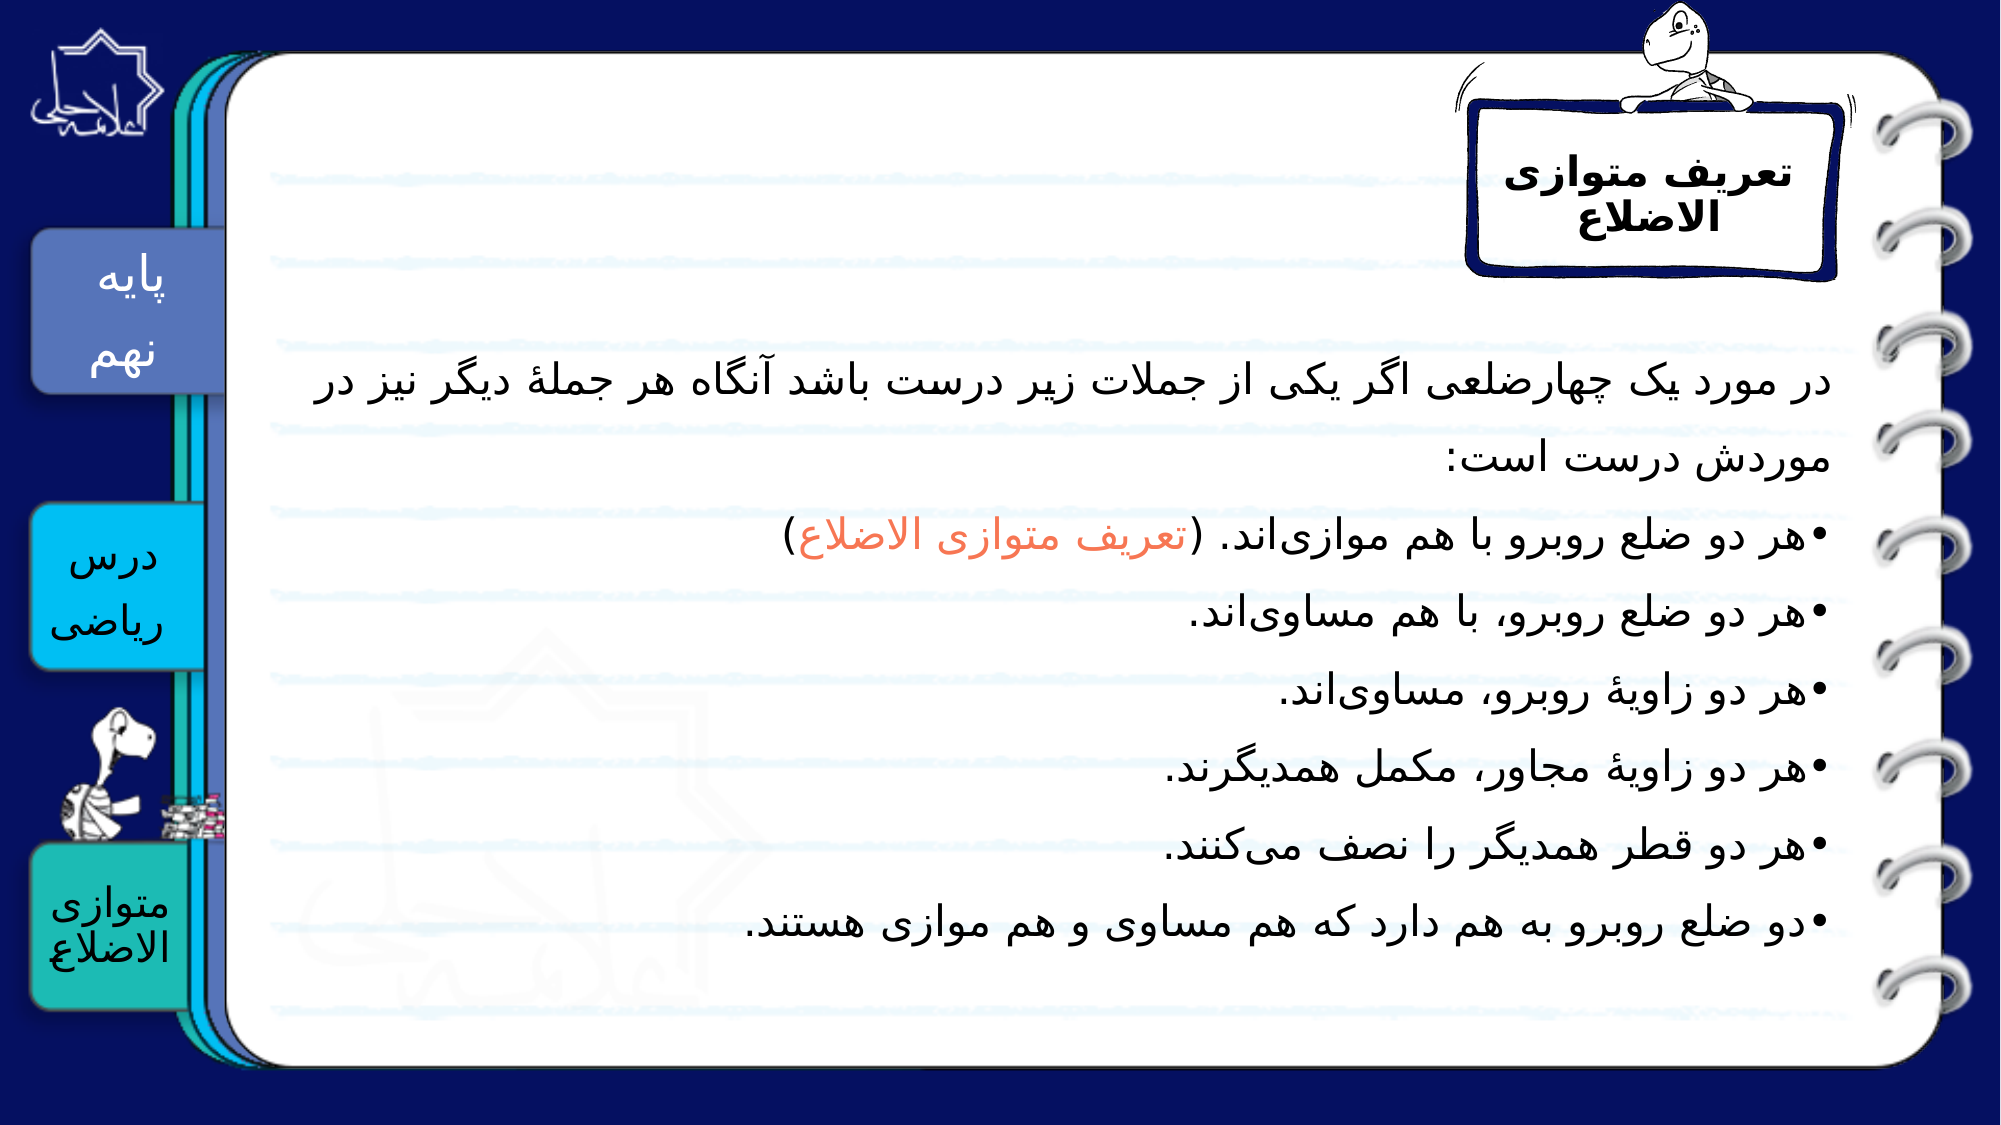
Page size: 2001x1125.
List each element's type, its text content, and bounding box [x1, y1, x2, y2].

list درس ریاضی [23, 528, 204, 649]
list پایه نهم [12, 247, 235, 379]
list متوازی الاضلاع [31, 844, 190, 1008]
picture [0, 0, 2001, 1125]
list تعریف متوازی الاضلاع [1484, 125, 1814, 265]
list در مورد یک چهارضلعی اگر یکی از جملات زیر درست باشد آنگاه هر جملۀ دیگر نیز در موردش درست است: • هر دو ضلع روبرو با هم موازی‌اند. (تعریف متوازی الاضلاع) • هر دو ضلع روبرو، با هم مساوی‌اند. • هر دو زاویۀ روبرو، مساوی‌اند. • هر دو زاویۀ مجاور، مکمل همدیگرند. • هر دو قطر همدیگر را نصف می‌کنند. • دو ضلع روبرو به هم دارد که هم مساوی و هم موازی هستند. [300, 318, 1849, 960]
